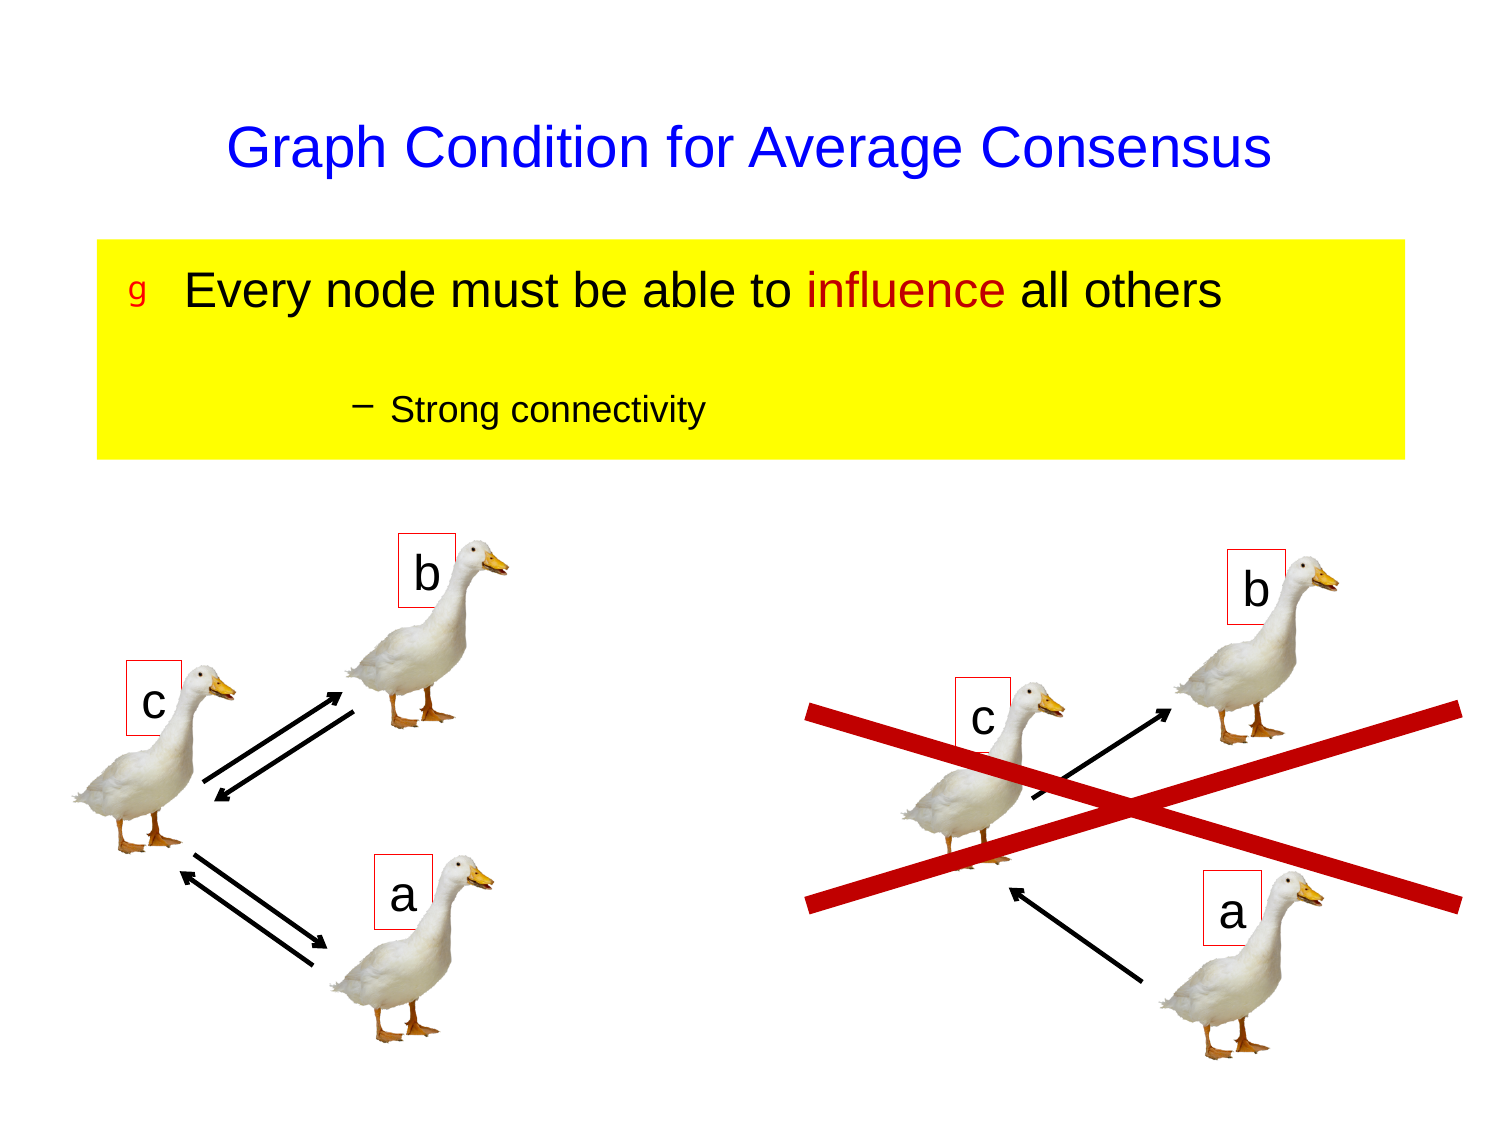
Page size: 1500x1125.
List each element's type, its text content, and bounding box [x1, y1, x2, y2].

title Graph Condition for Average Consensus [112, 49, 1388, 238]
text_box [96, 239, 1406, 460]
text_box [806, 711, 1461, 906]
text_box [898, 549, 1340, 706]
list Every node must be able to influence all others Strong connectivity [112, 249, 1388, 1001]
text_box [69, 532, 511, 1045]
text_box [898, 914, 1340, 1061]
